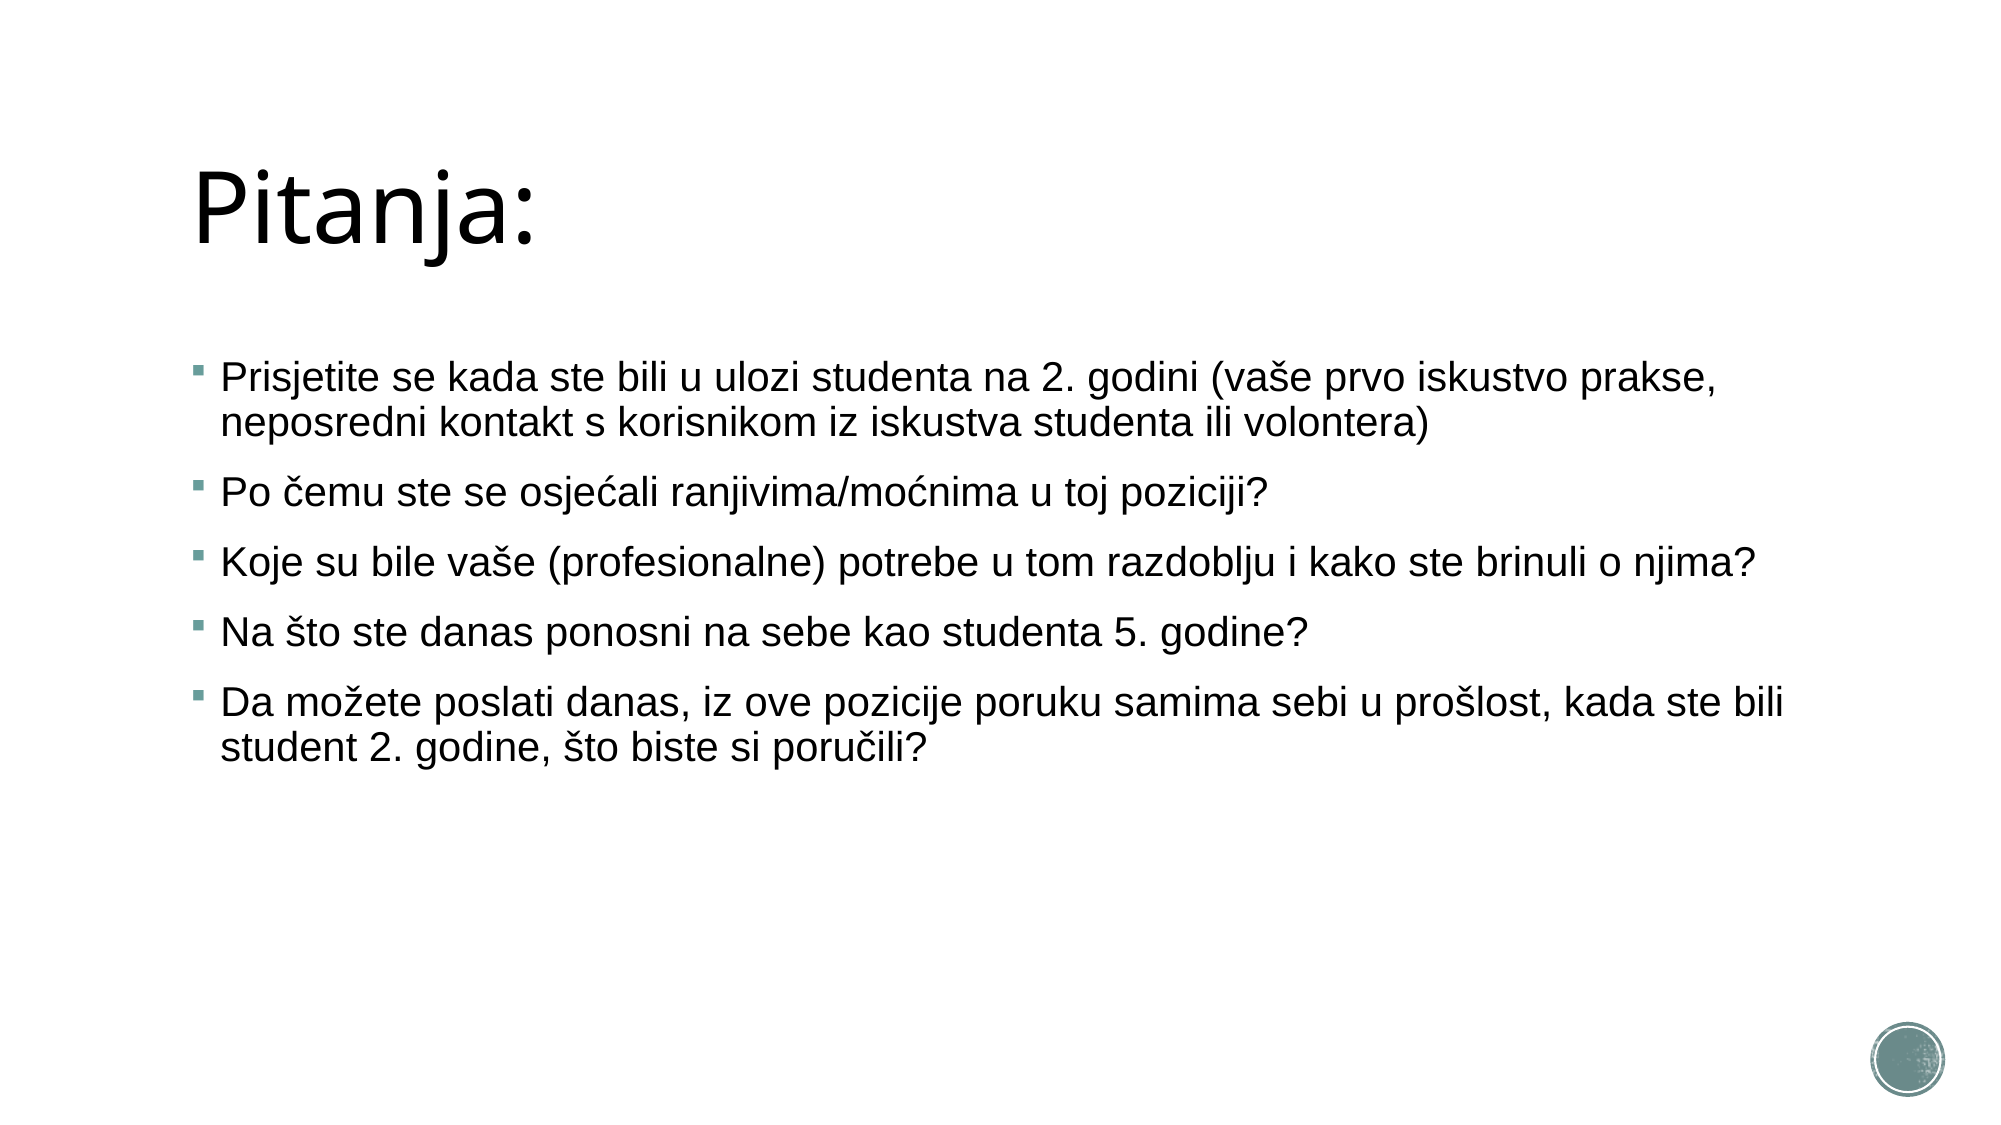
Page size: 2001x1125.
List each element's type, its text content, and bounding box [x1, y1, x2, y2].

list Prisjetite se kada ste bili u ulozi studenta na 2. godini (vaše prvo iskustvo prakse, neposredni kontakt s korisnikom iz iskustva studenta ili volontera) Po čemu ste se osjećali ranjivima/moćnima u toj poziciji? Koje su bile vaše (profesionalne) potrebe u tom razdoblju i kako ste brinuli o njima? Na što ste danas ponosni na sebe kao studenta 5. godine? Da možete poslati danas, iz ove pozicije poruku samima sebi u prošlost, kada ste bili student 2. godine, što biste si poručili? [175, 348, 1826, 1013]
title Pitanja: [175, 79, 1826, 344]
